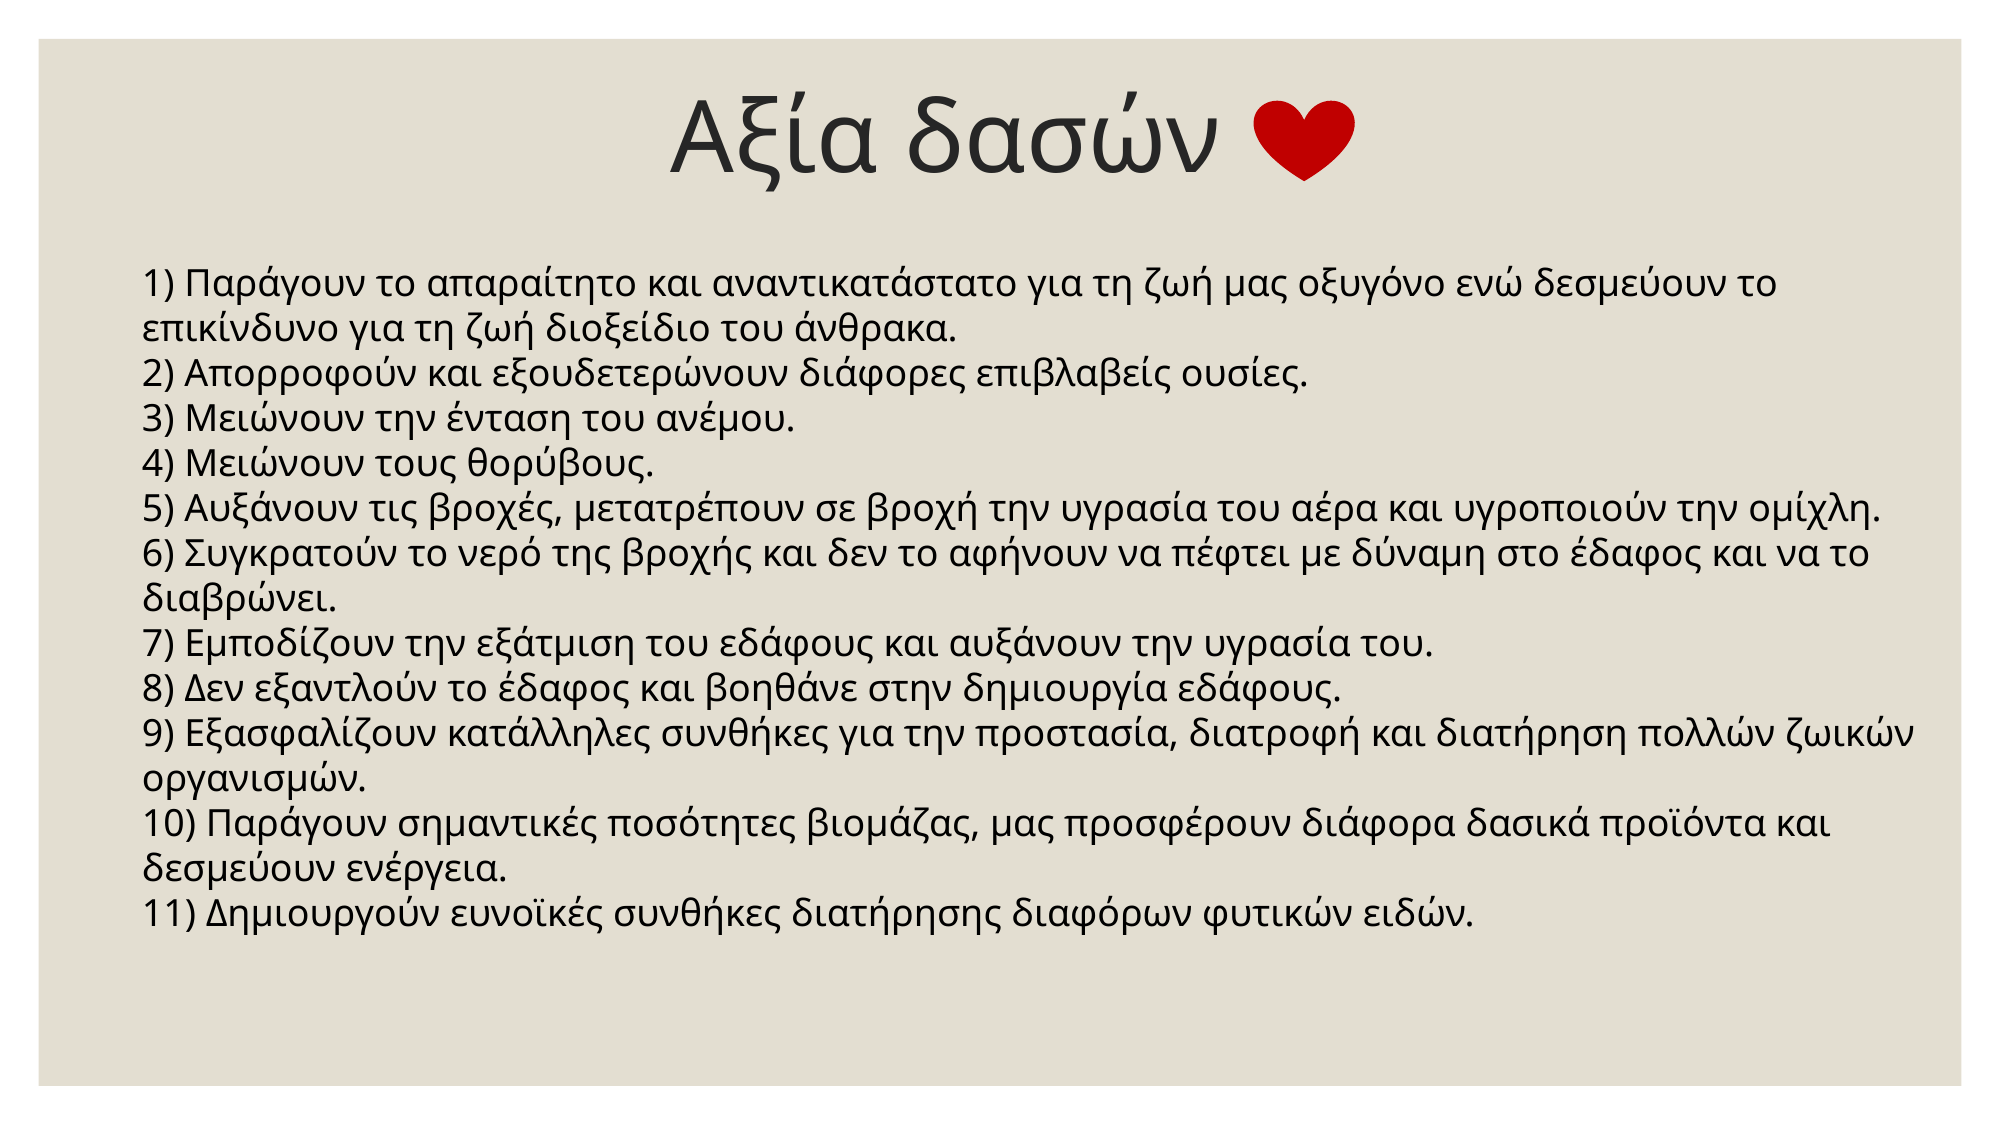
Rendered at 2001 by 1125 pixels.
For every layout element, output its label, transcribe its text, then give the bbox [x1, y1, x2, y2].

text_box [1252, 99, 1356, 183]
title Αξία δασών [127, 40, 1765, 240]
text_box 1) Παράγουν το απαραίτητο και αναντικατάστατο για τη ζωή μας οξυγόνο ενώ δεσμεύουν το επικίνδυνο για τη ζωή διοξείδιο του άνθρακα. 2) Απορροφούν και εξουδετερώνουν διάφορες επιβλαβείς ουσίες. 3) Μειώνουν την ένταση του ανέμου. 4) Μειώνουν τους θορύβους. 5) Αυξάνουν τις βροχές, μετατρέπουν σε βροχή την υγρασία του αέρα και υγροποιούν την ομίχλη. 6) Συγκρατούν το νερό της βροχής και δεν το αφήνουν να πέφτει με δύναμη στο έδαφος και να το διαβρώνει. 7) Εμποδίζουν την εξάτμιση του εδάφους και αυξάνουν την υγρασία του. 8) Δεν εξαντλούν το έδαφος και βοηθάνε στην δημιουργία εδάφους. 9) Εξασφαλίζουν κατάλληλες συνθήκες για την προστασία, διατροφή και διατήρηση πολλών ζωικών οργανισμών. 10) Παράγουν σημαντικές ποσότητες βιομάζας, μας προσφέρουν διάφορα δασικά προϊόντα και δεσμεύουν ενέργεια. 11) Δημιουργούν ευνοϊκές συνθήκες διατήρησης διαφόρων φυτικών ειδών. [127, 251, 1951, 942]
